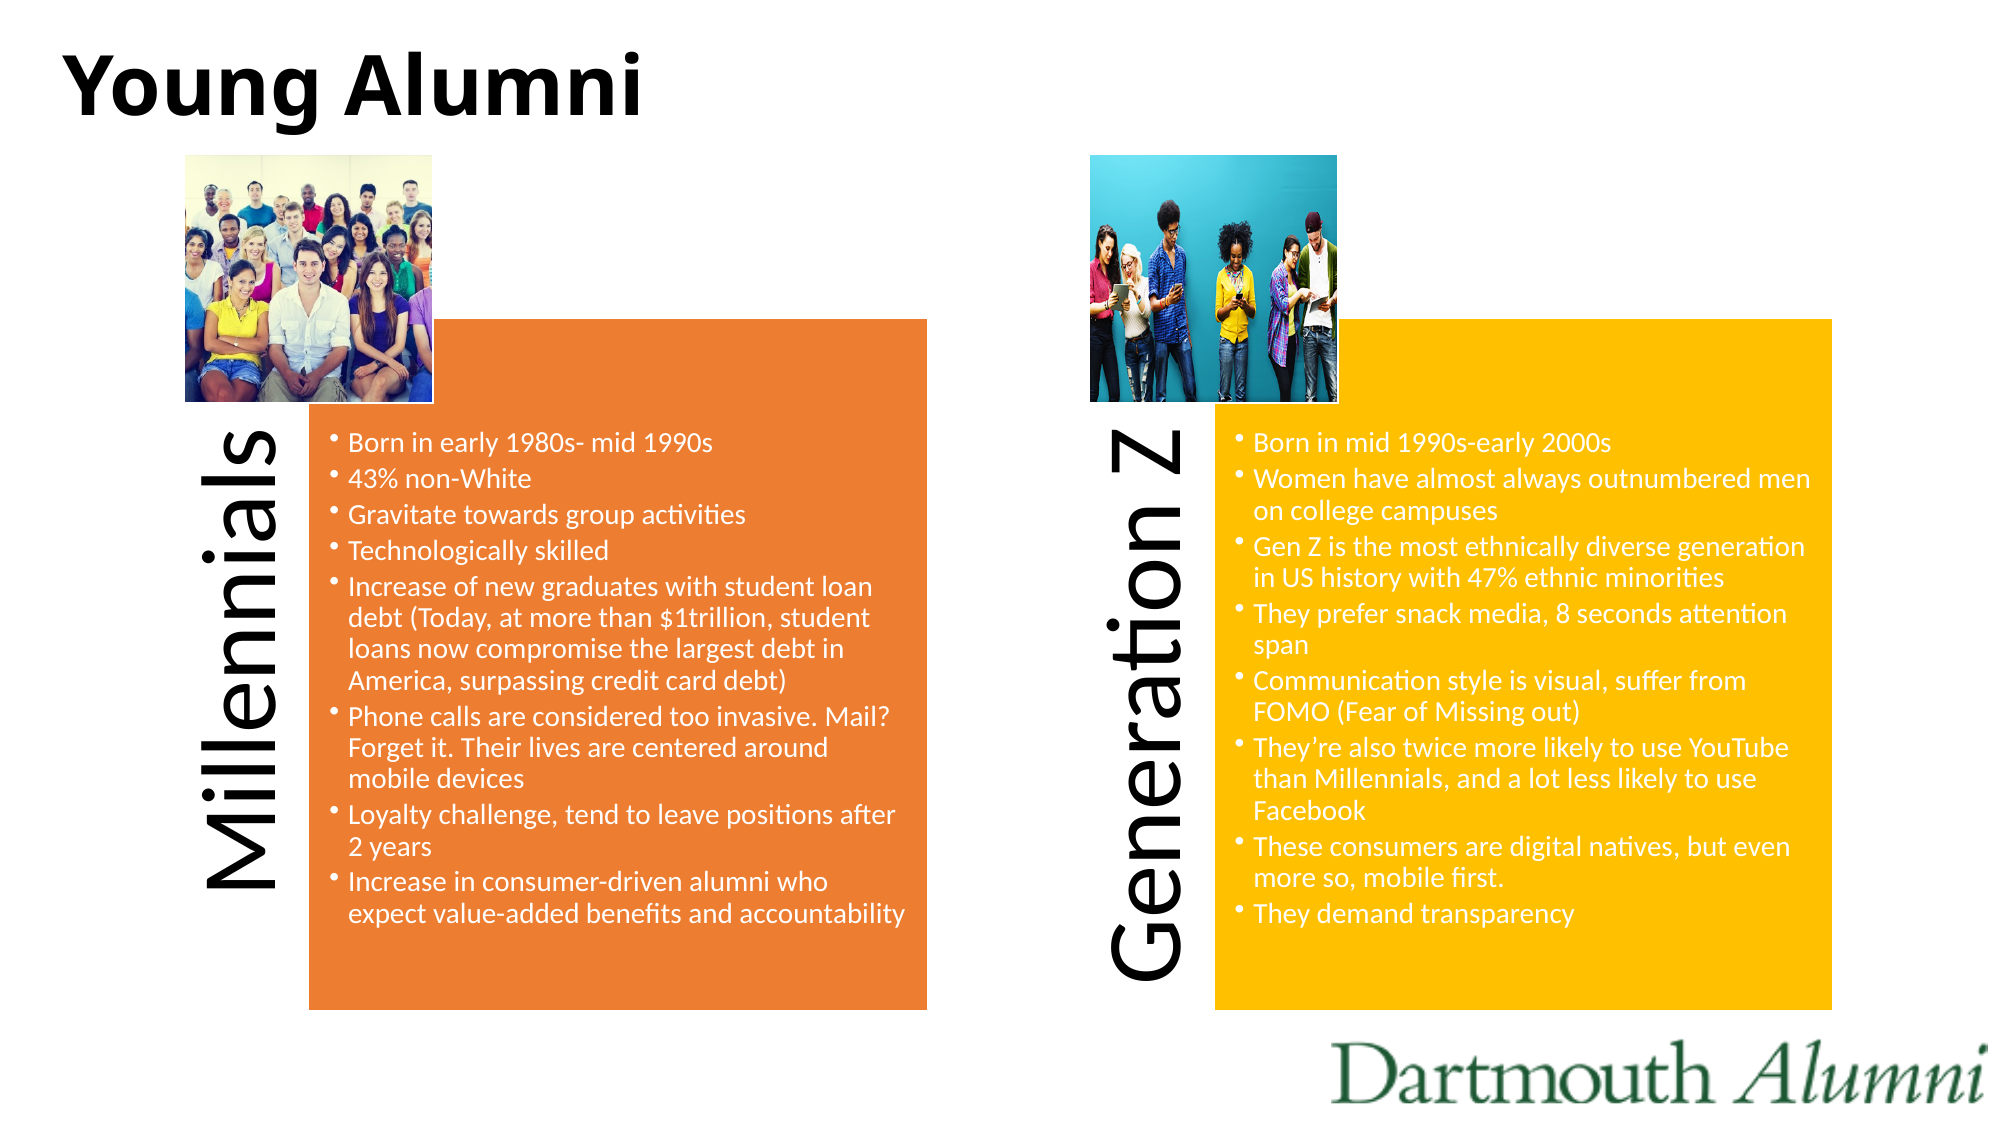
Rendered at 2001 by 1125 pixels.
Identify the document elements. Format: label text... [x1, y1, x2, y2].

picture [1331, 1026, 1988, 1125]
text_box Young Alumni [47, 24, 1198, 140]
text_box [173, 138, 1844, 1028]
